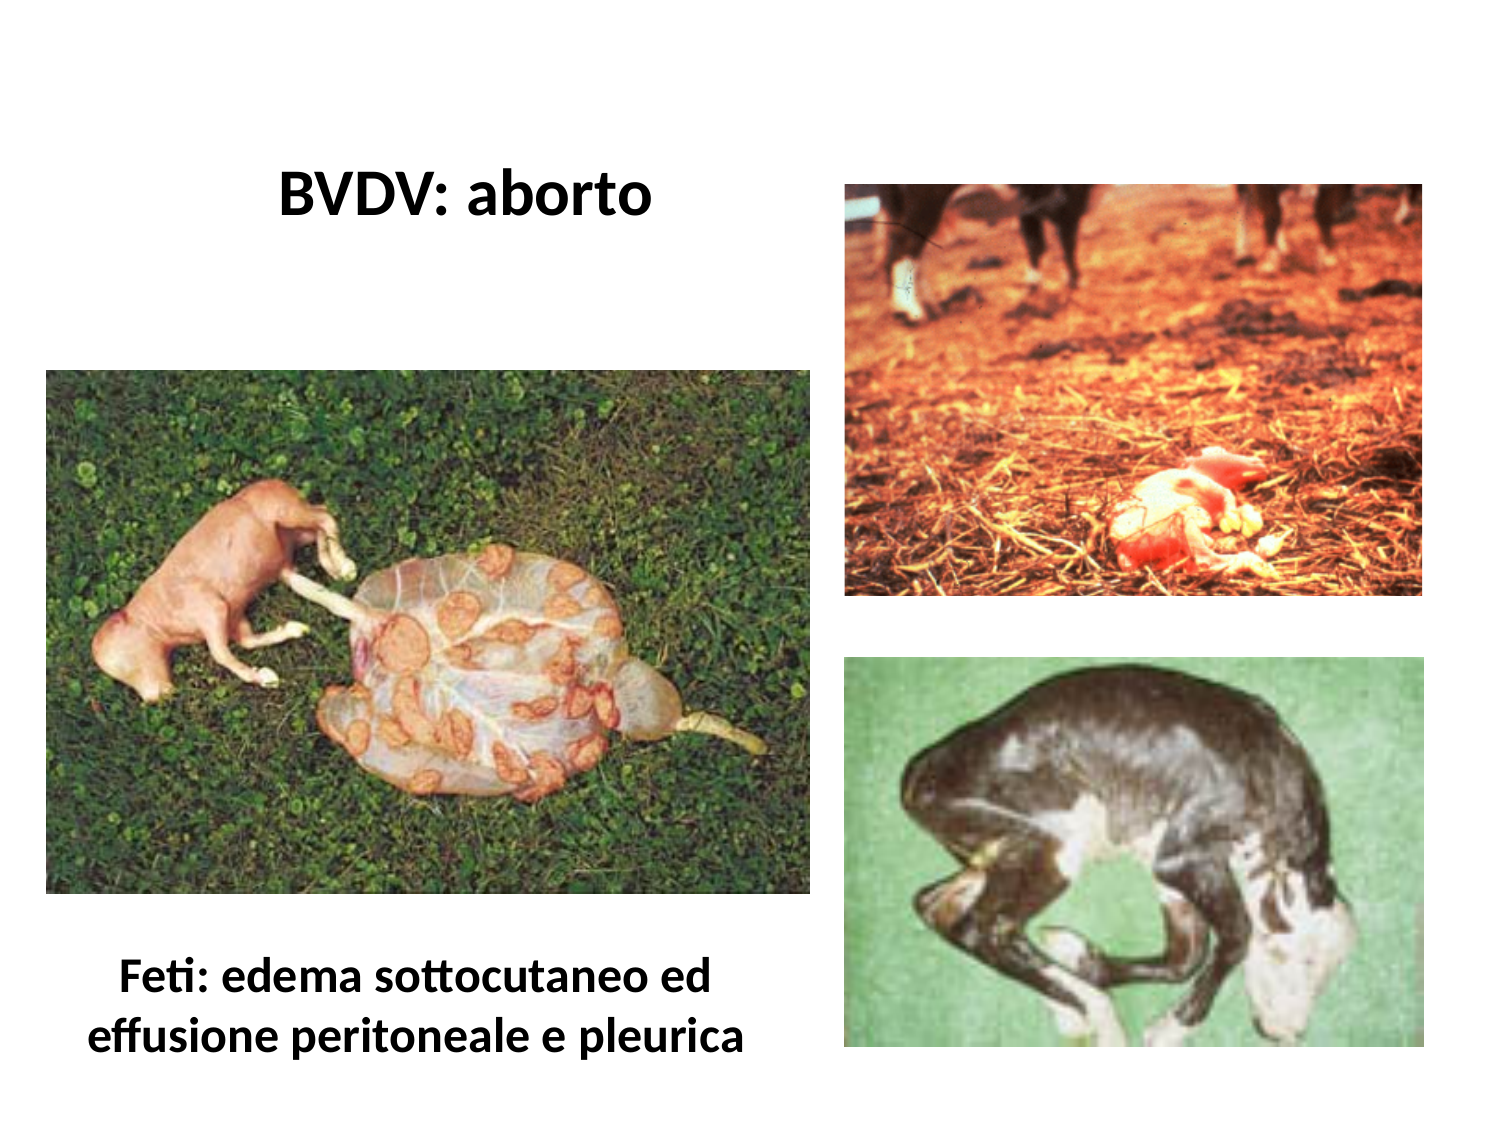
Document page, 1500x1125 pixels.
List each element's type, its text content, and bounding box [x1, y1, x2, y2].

picture [844, 184, 1423, 596]
picture [844, 657, 1424, 1048]
text_box BVDV: aborto [263, 141, 669, 237]
picture [46, 370, 810, 894]
text_box Feti: edema sottocutaneo ed effusione peritoneale e pleurica [41, 935, 792, 1070]
